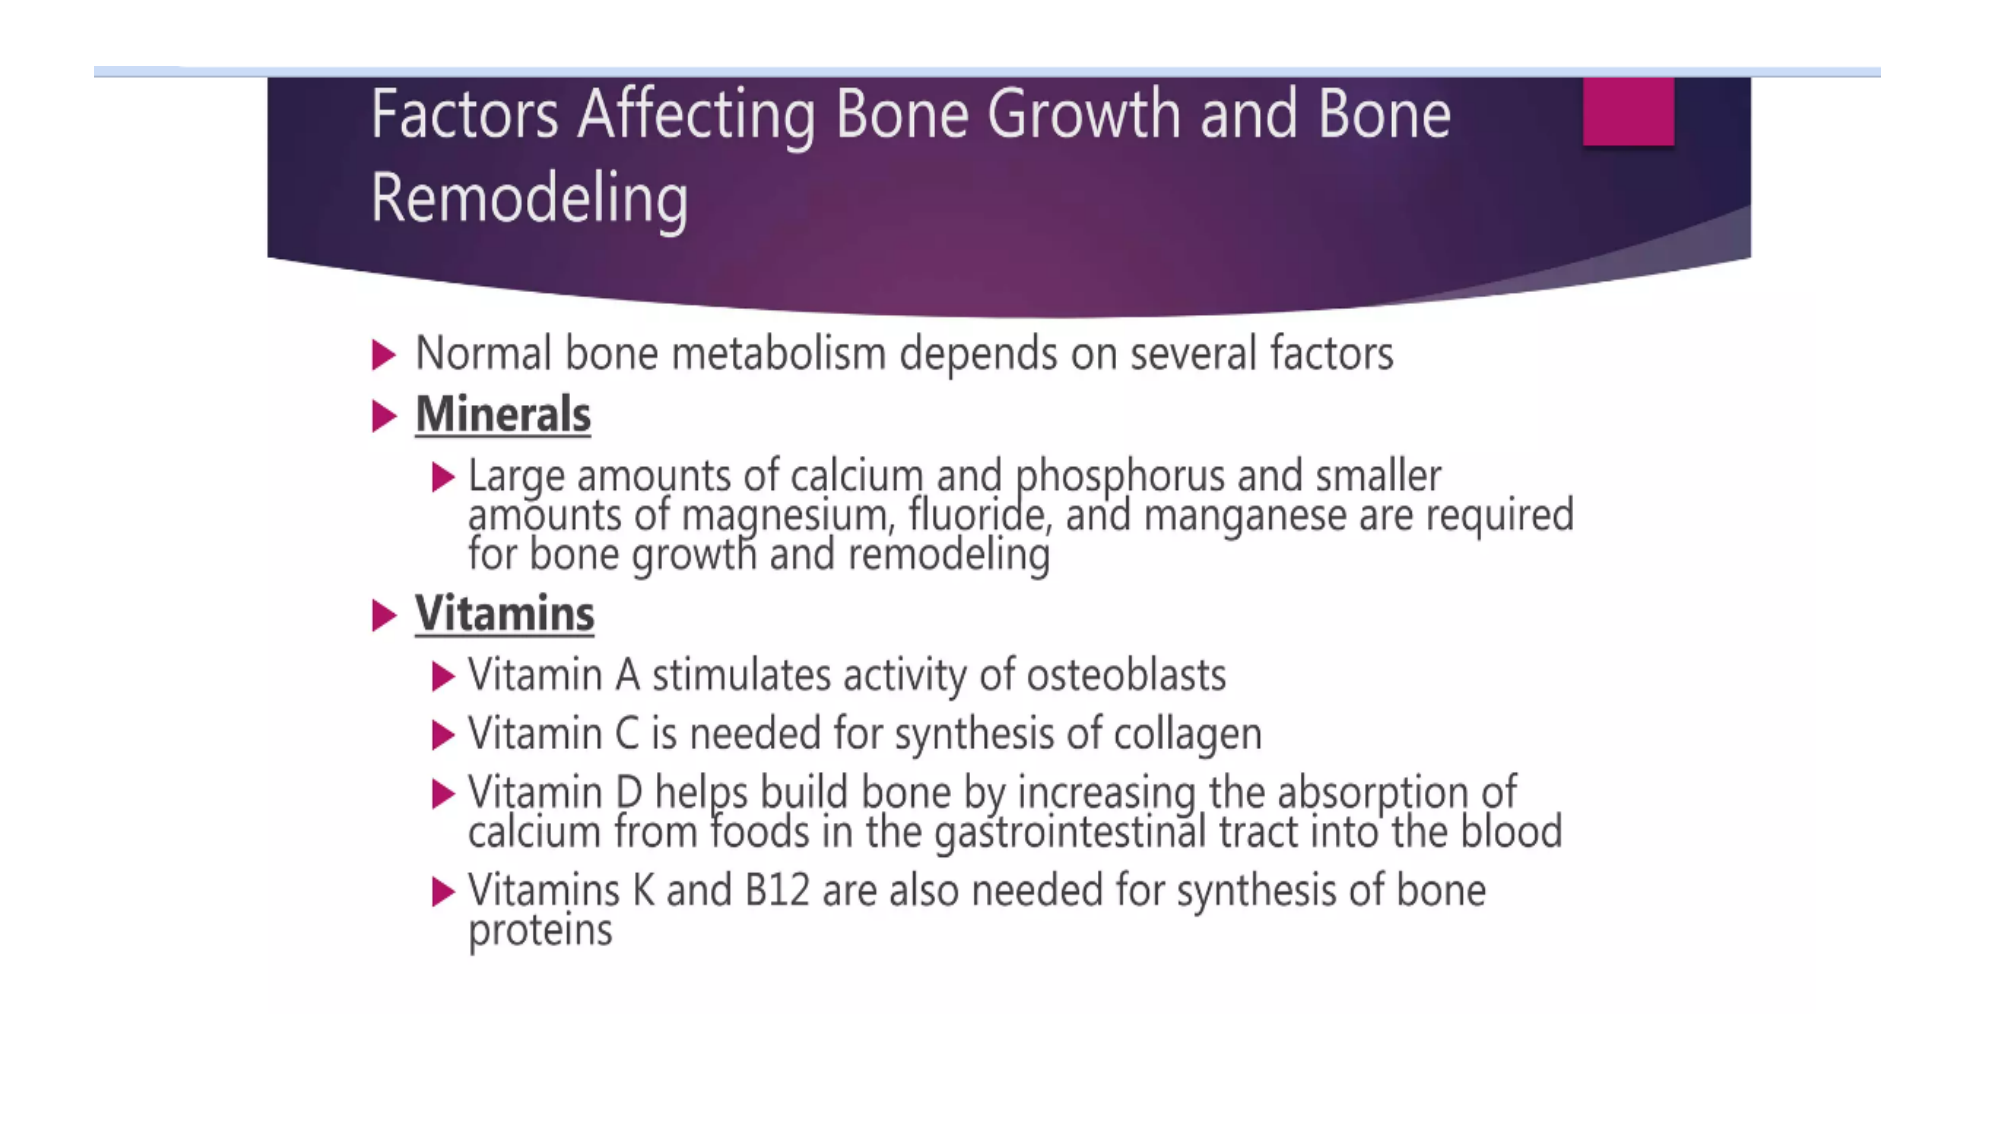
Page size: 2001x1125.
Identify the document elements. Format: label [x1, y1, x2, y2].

list [94, 66, 1881, 1014]
